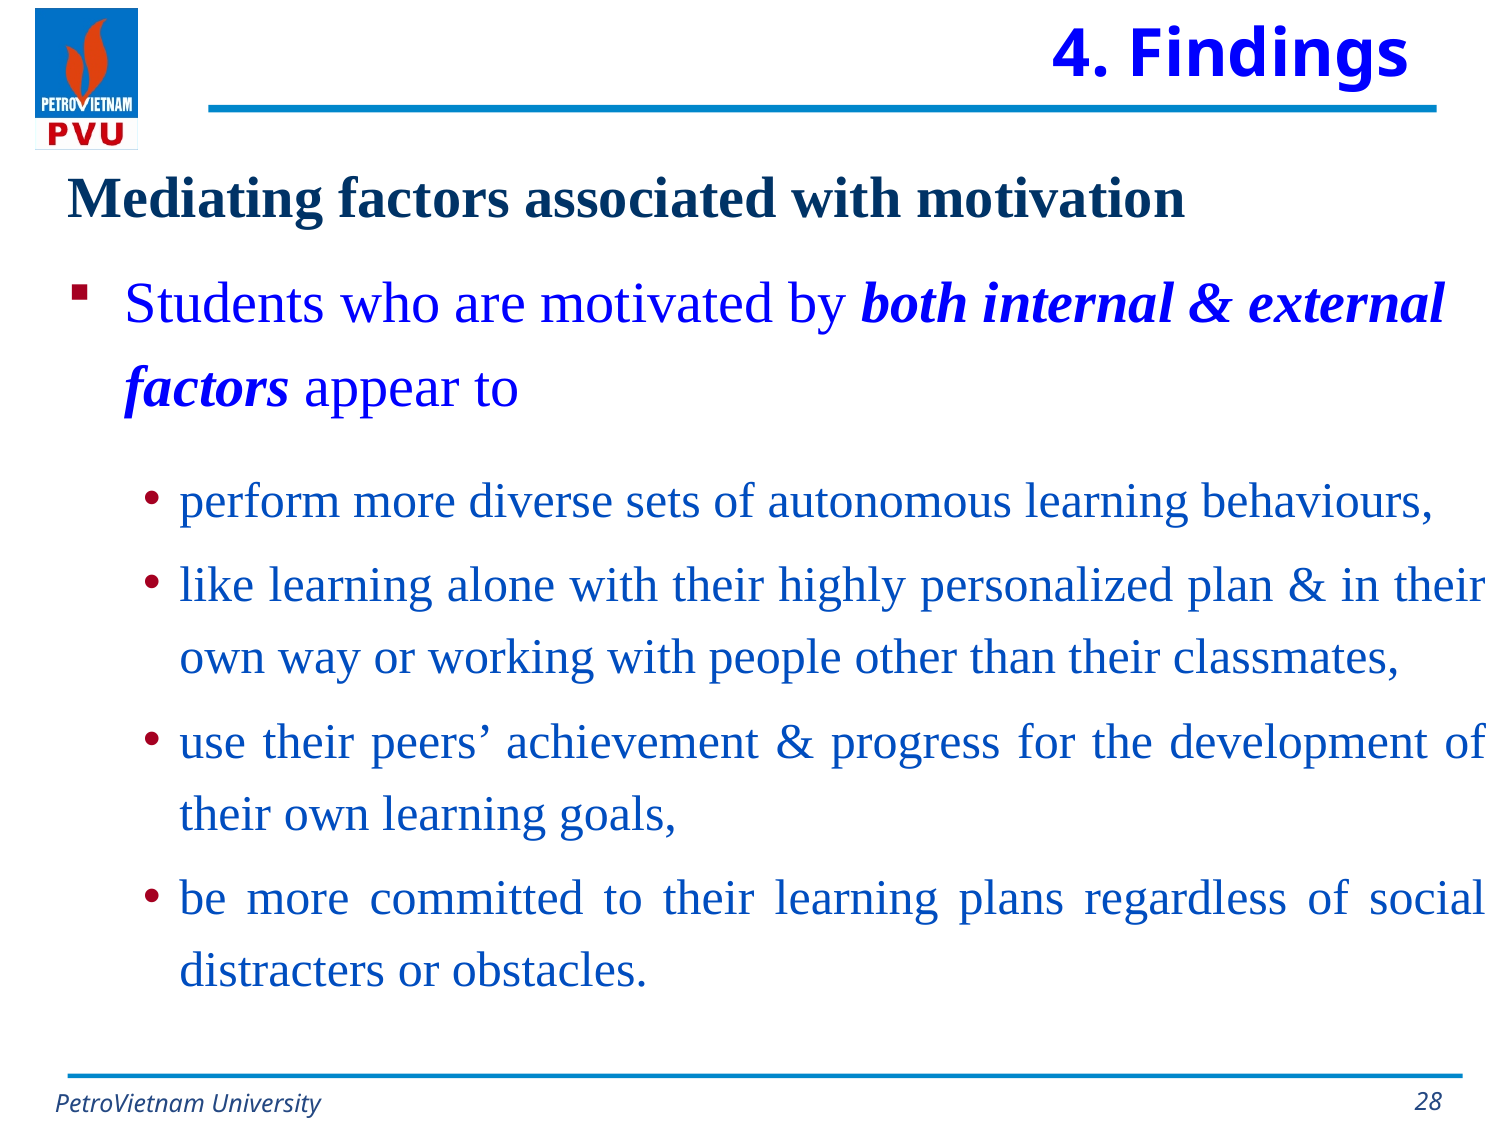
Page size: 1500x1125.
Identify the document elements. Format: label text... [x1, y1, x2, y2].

picture [35, 8, 138, 150]
list Mediating factors associated with motivation Students who are motivated by both internal & external factors appear to perform more diverse sets of autonomous learning behaviours, like learning alone with their highly personalized plan & in their own way or working with people other than their classmates, use their peers’ achievement & progress for the development of their own learning goals, be more committed to their learning plans regardless of social distracters or obstacles. [67, 137, 1488, 1063]
slide_number 28 [1337, 1079, 1457, 1125]
title 4. Findings [205, 0, 1425, 107]
